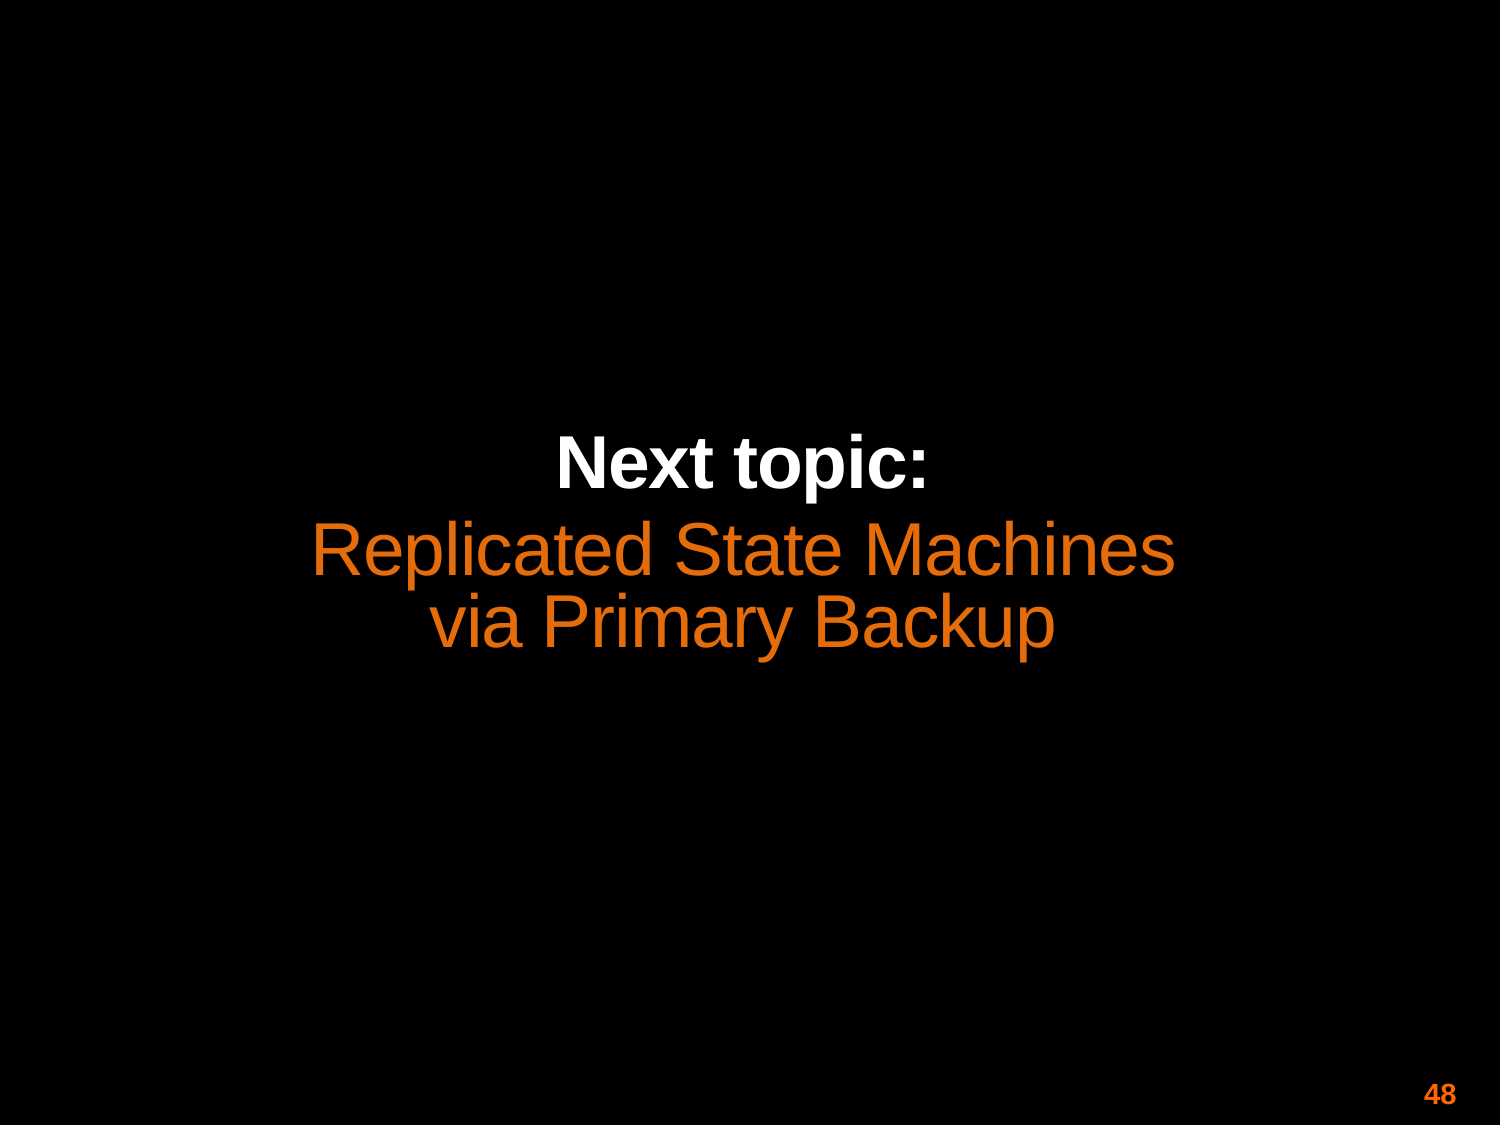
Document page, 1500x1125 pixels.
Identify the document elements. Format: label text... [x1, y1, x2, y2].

list Next topic: Replicated State Machines via Primary Backup [24, 29, 1463, 1063]
slide_number 48 [1112, 1074, 1463, 1110]
